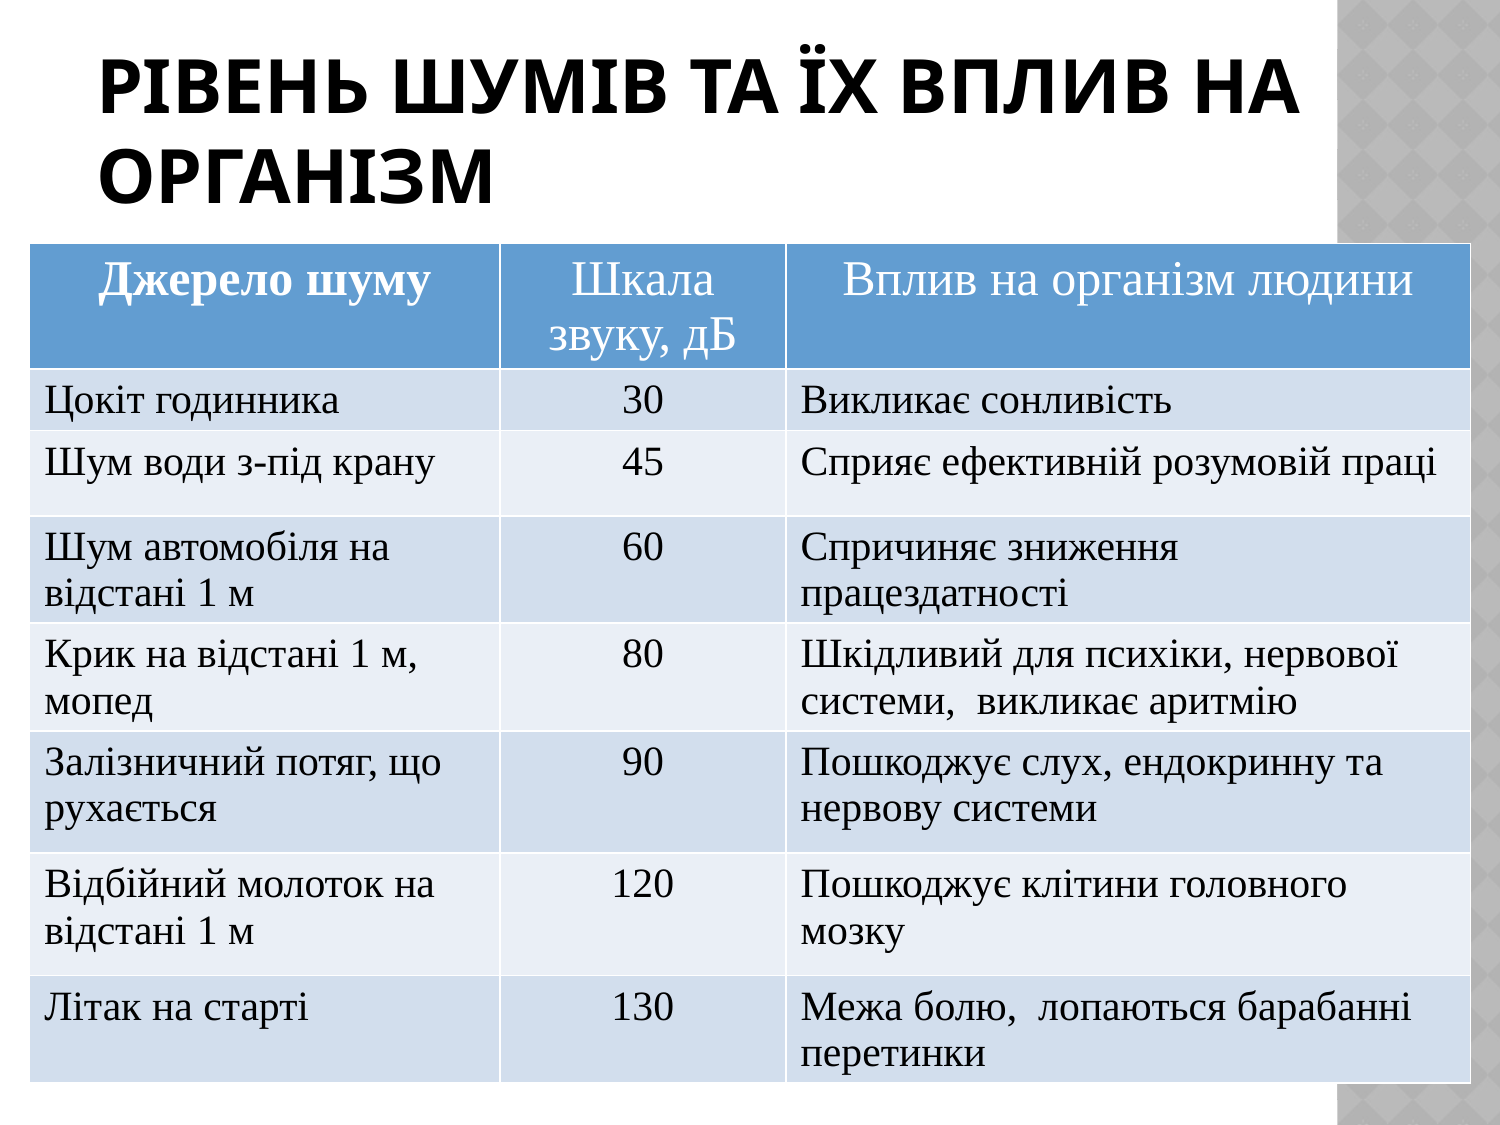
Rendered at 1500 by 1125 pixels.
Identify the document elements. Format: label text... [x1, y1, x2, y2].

table_header Шкала звуку, дБ [501, 244, 785, 368]
table_cell Шум автомобіля на відстані 1 м [30, 517, 499, 622]
table_cell 45 [501, 431, 785, 515]
table_cell Викликає сонливість [787, 370, 1470, 430]
table_cell Пошкоджує слух, ендокринну та нервову системи [787, 732, 1470, 852]
table_cell 60 [501, 517, 785, 622]
table_cell Спричиняє зниження працездатності [787, 517, 1470, 622]
table_cell Залізничний потяг, що рухається [30, 732, 499, 852]
table_header Джерело шуму [30, 244, 499, 368]
table_cell 120 [501, 854, 785, 975]
table_cell Шкідливий для психіки, нервової системи, викликає аритмію [787, 624, 1470, 730]
table_cell 80 [501, 624, 785, 730]
table_header Вплив на організм людини [787, 244, 1470, 368]
table_cell Межа болю, лопаються барабанні перетинки [787, 976, 1470, 1082]
table_cell Цокіт годинника [30, 370, 499, 430]
title Рівень шумів та їх вплив на організм [88, 125, 1425, 219]
table_cell Пошкоджує клітини головного мозку [787, 854, 1470, 975]
table_cell Крик на відстані 1 м, мопед [30, 624, 499, 730]
table_cell 30 [501, 370, 785, 430]
table_cell Відбійний молоток на відстані 1 м [30, 854, 499, 975]
table_cell 90 [501, 732, 785, 852]
table_cell Літак на старті [30, 976, 499, 1082]
table_cell Сприяє ефективній розумовій праці [787, 431, 1470, 515]
table_cell 130 [501, 976, 785, 1082]
table_cell Шум води з-під крану [30, 431, 499, 515]
